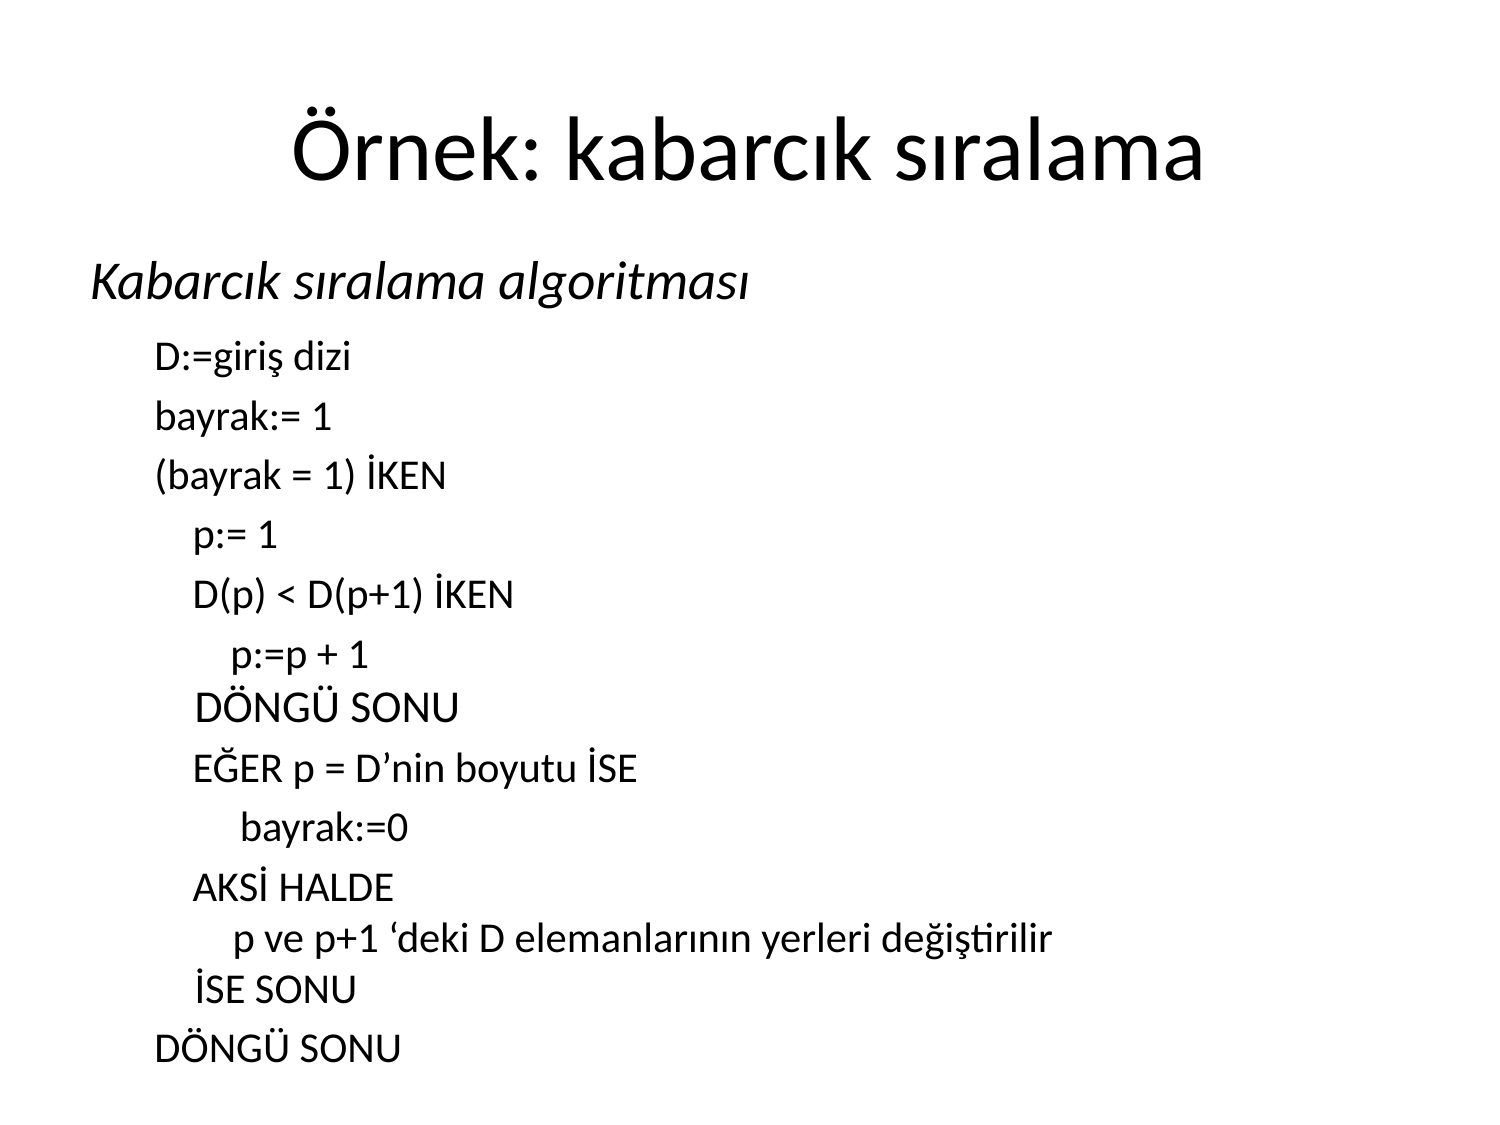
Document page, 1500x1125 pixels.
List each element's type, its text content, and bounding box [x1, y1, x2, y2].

list Kabarcık sıralama algoritması D:=giriş dizi bayrak:= 1 (bayrak = 1) İKEN p:= 1 D(p) < D(p+1) İKEN p:=p + 1 DÖNGÜ SONU EĞER p = D’nin boyutu İSE bayrak:=0 AKSİ HALDE p ve p+1 ‘deki D elemanlarının yerleri değiştirilir İSE SONU DÖNGÜ SONU [74, 237, 1451, 1088]
title Örnek: kabarcık sıralama [74, 49, 1426, 237]
